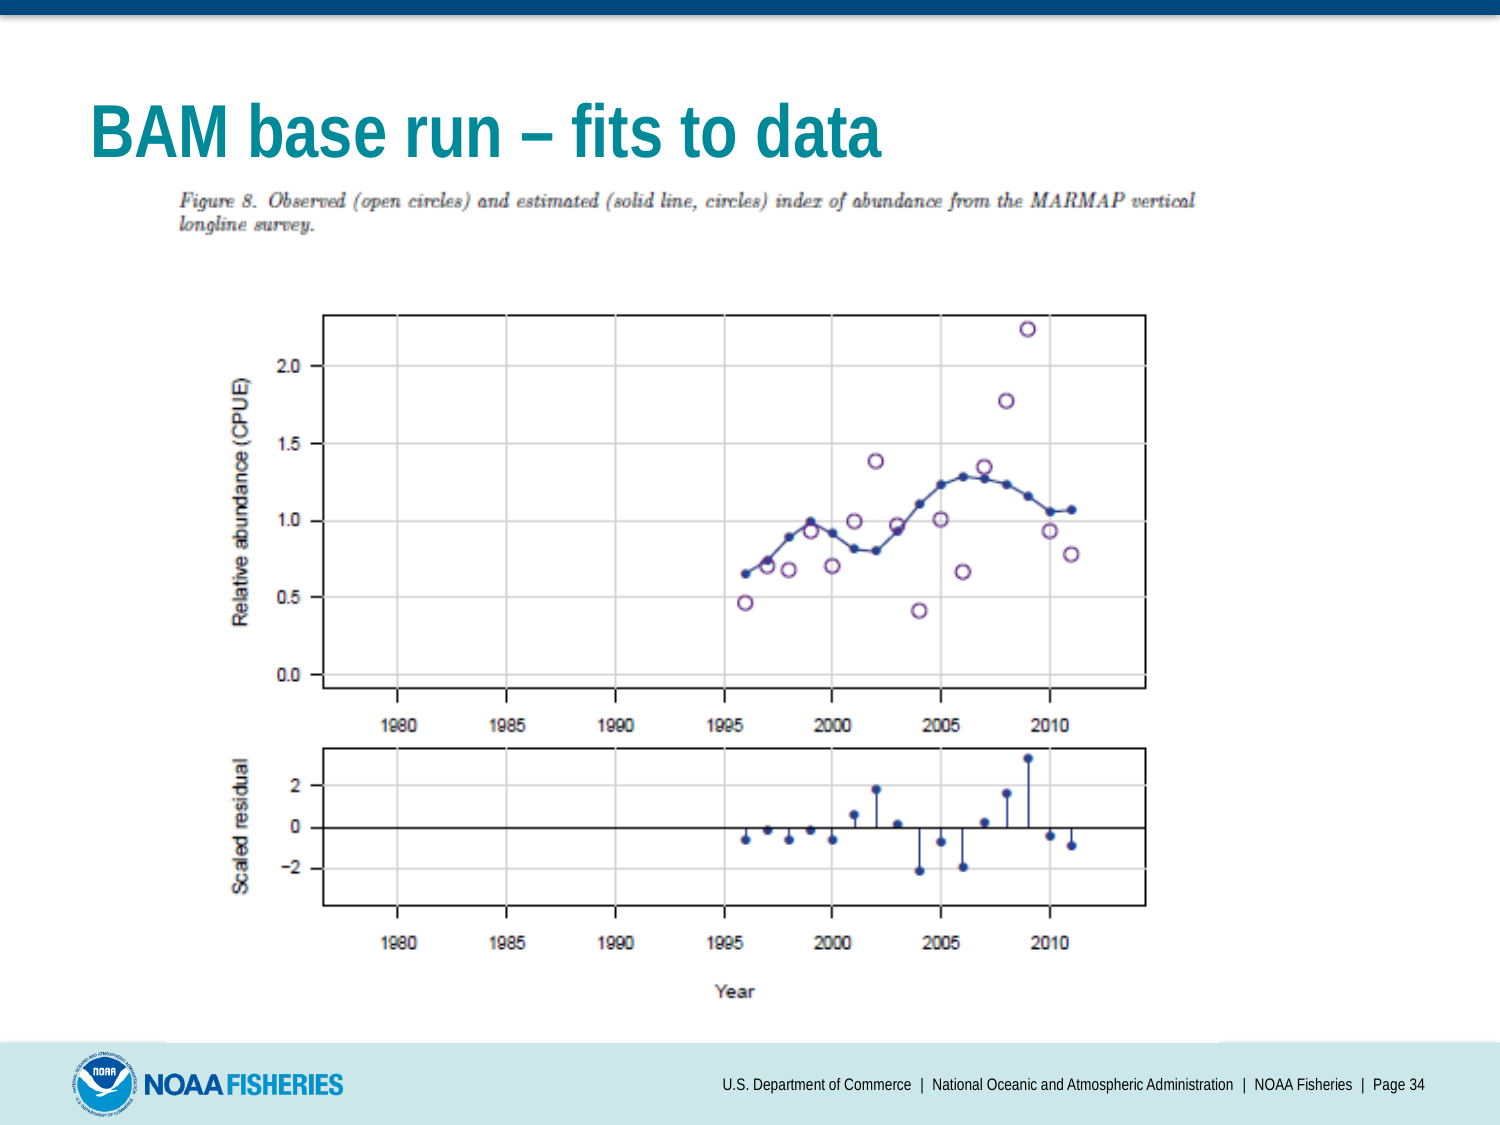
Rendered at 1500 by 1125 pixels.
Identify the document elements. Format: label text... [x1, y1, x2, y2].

picture [72, 1052, 343, 1117]
slide_number U.S. Department of Commerce | National Oceanic and Atmospheric Administration | NOAA Fisheries | Page 34 [375, 1042, 1425, 1125]
picture [335, 1078, 343, 1085]
title BAM base run – fits to data [75, 75, 1425, 186]
picture [165, 177, 1219, 1043]
